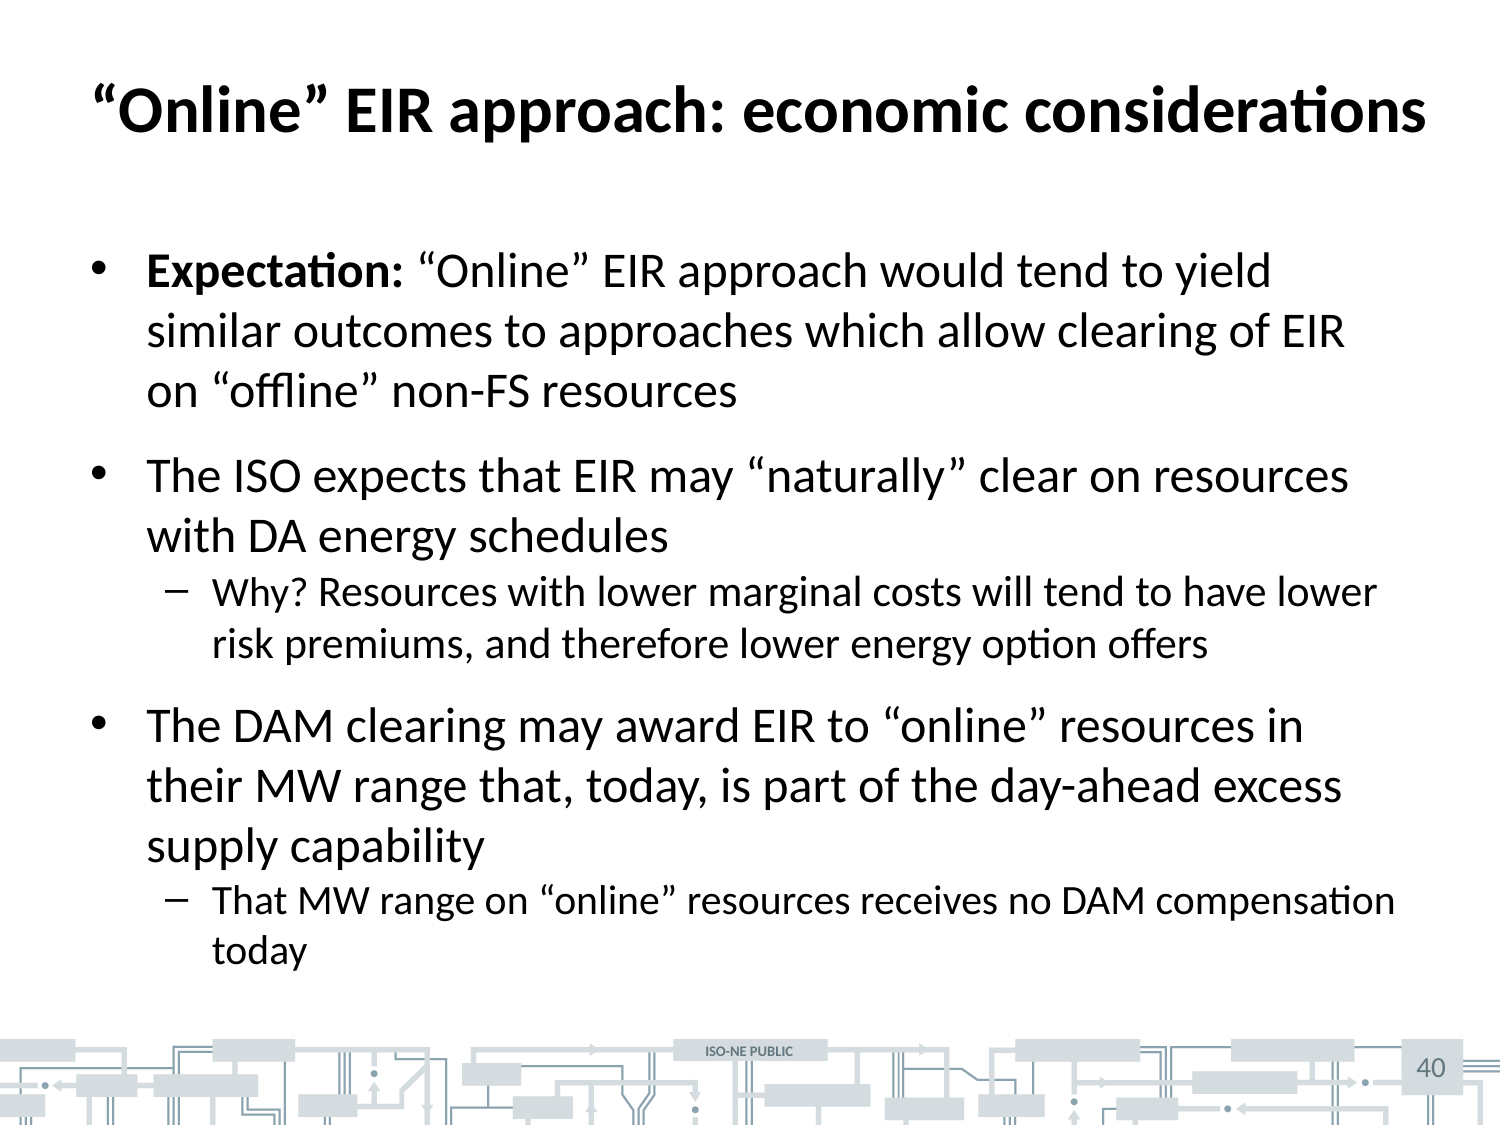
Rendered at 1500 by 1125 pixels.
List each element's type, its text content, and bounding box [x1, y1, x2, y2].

picture [0, 1031, 1500, 1125]
list Expectation: “Online” EIR approach would tend to yield similar outcomes to approaches which allow clearing of EIR on “offline” non-FS resources The ISO expects that EIR may “naturally” clear on resources with DA energy schedules Why? Resources with lower marginal costs will tend to have lower risk premiums, and therefore lower energy option offers The DAM clearing may award EIR to “online” resources in their MW range that, today, is part of the day-ahead excess supply capability That MW range on “online” resources receives no DAM compensation today [75, 229, 1425, 1020]
title “Online” EIR approach: economic considerations [75, 12, 1450, 200]
slide_number 40 [1400, 1044, 1463, 1088]
